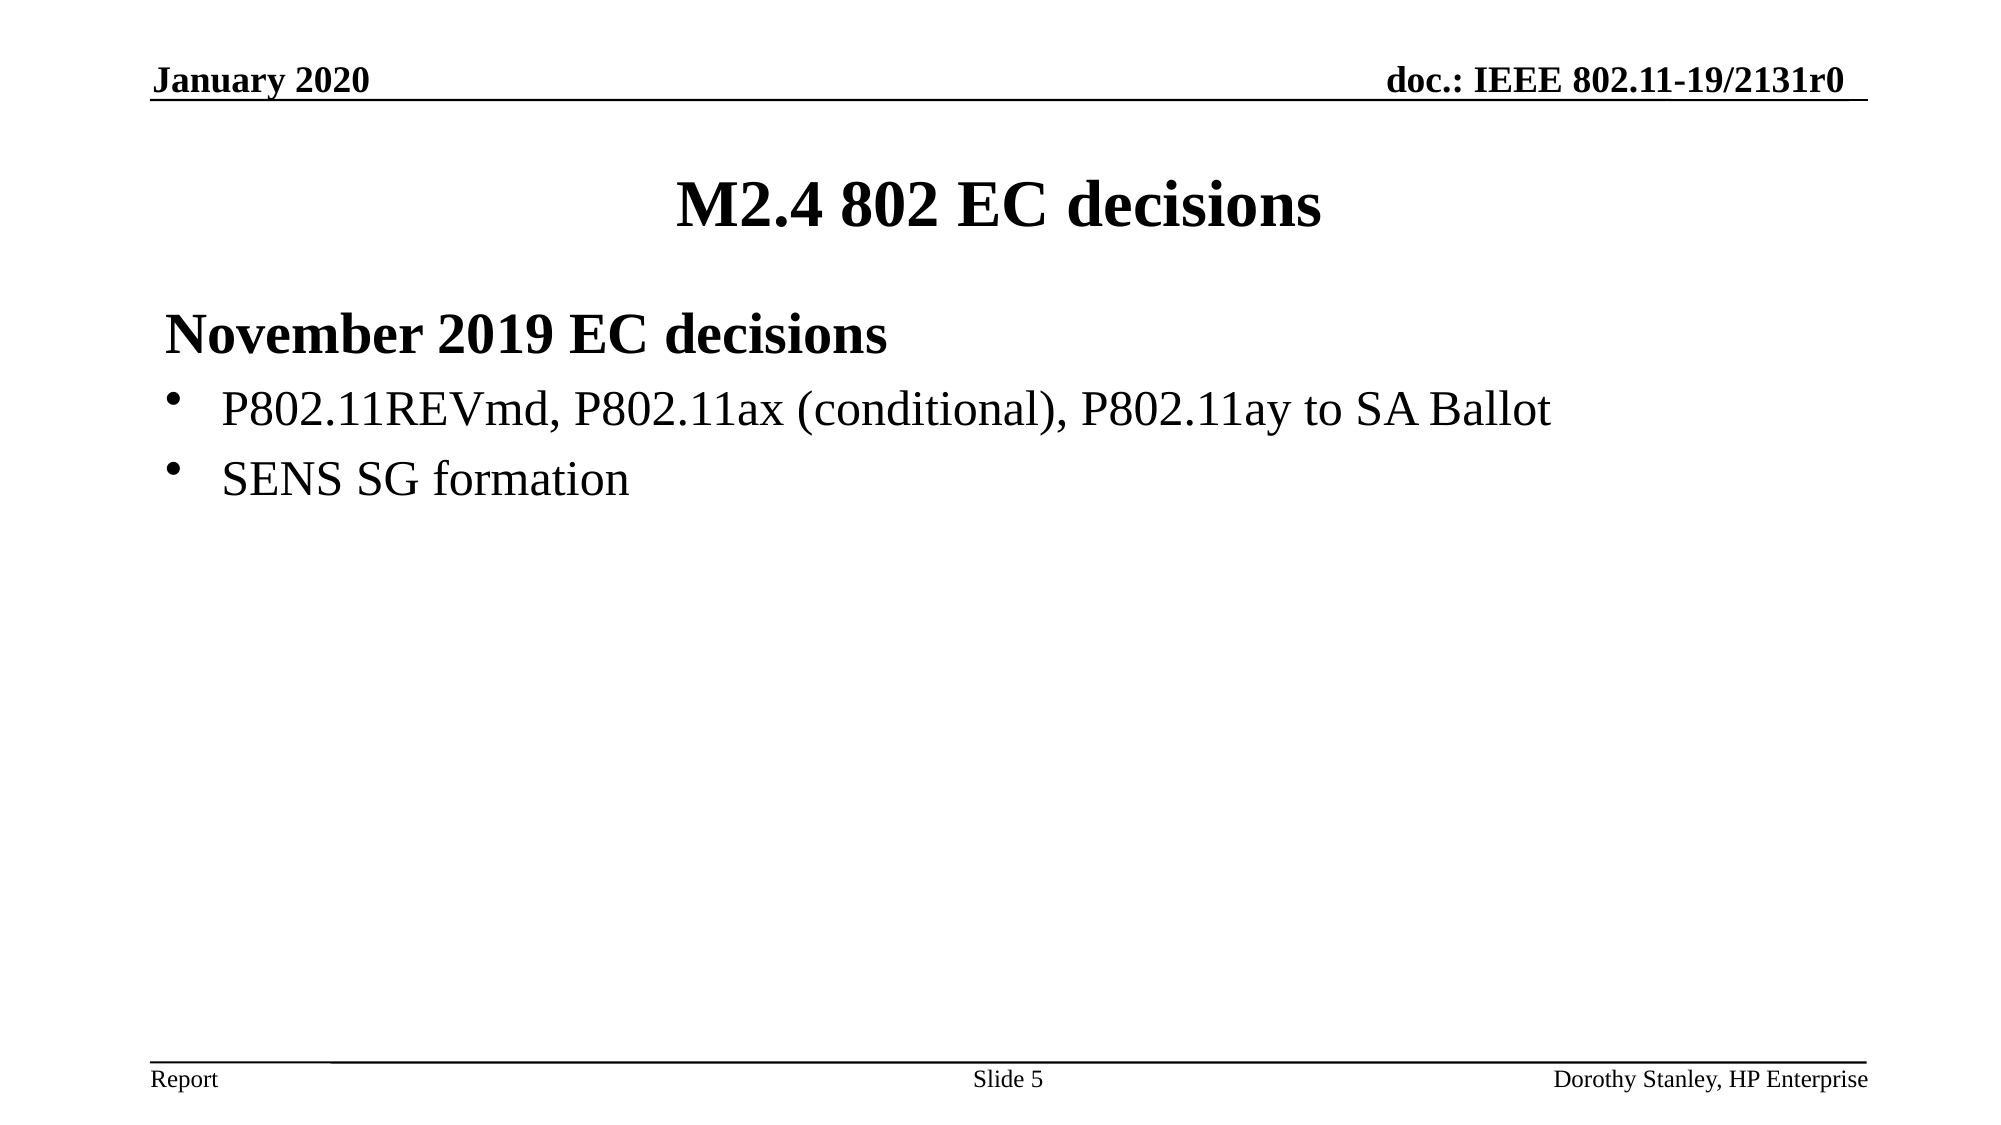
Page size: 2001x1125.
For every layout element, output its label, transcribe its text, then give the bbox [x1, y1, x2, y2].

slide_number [152, 54, 406, 101]
title M2.4 802 EC decisions [150, 112, 1850, 287]
list November 2019 EC decisions P802.11REVmd, P802.11ax (conditional), P802.11ay to SA Ballot SENS SG formation [150, 287, 1850, 963]
slide_number Slide 5 [964, 1061, 1053, 1093]
footer Dorothy Stanley, HP Enterprise [1512, 1061, 1869, 1093]
